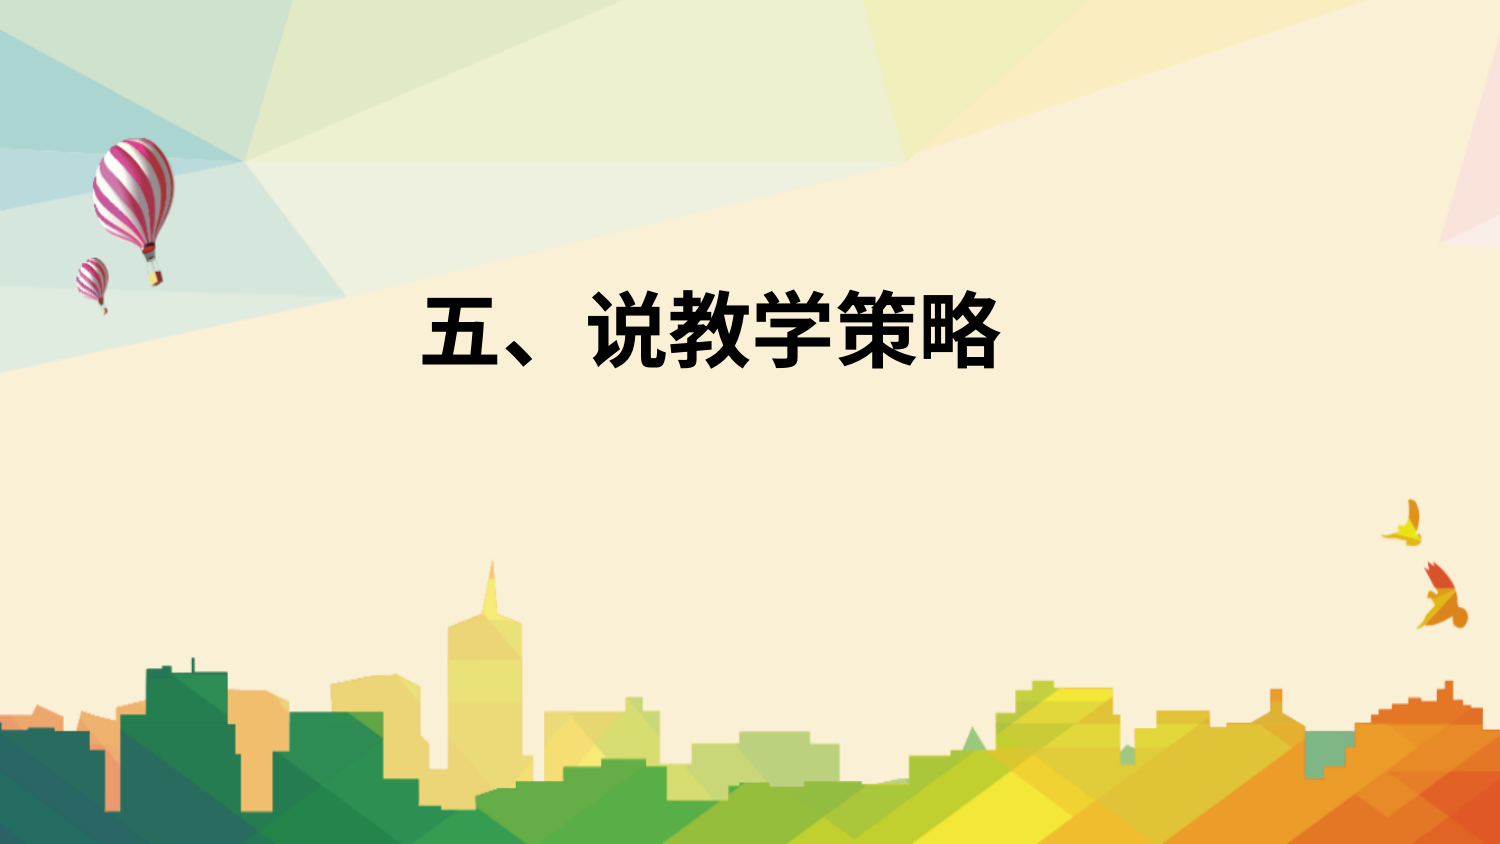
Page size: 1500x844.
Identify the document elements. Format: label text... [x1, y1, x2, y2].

text_box 五、说教学策略 [404, 270, 1023, 386]
picture [0, 0, 1500, 844]
